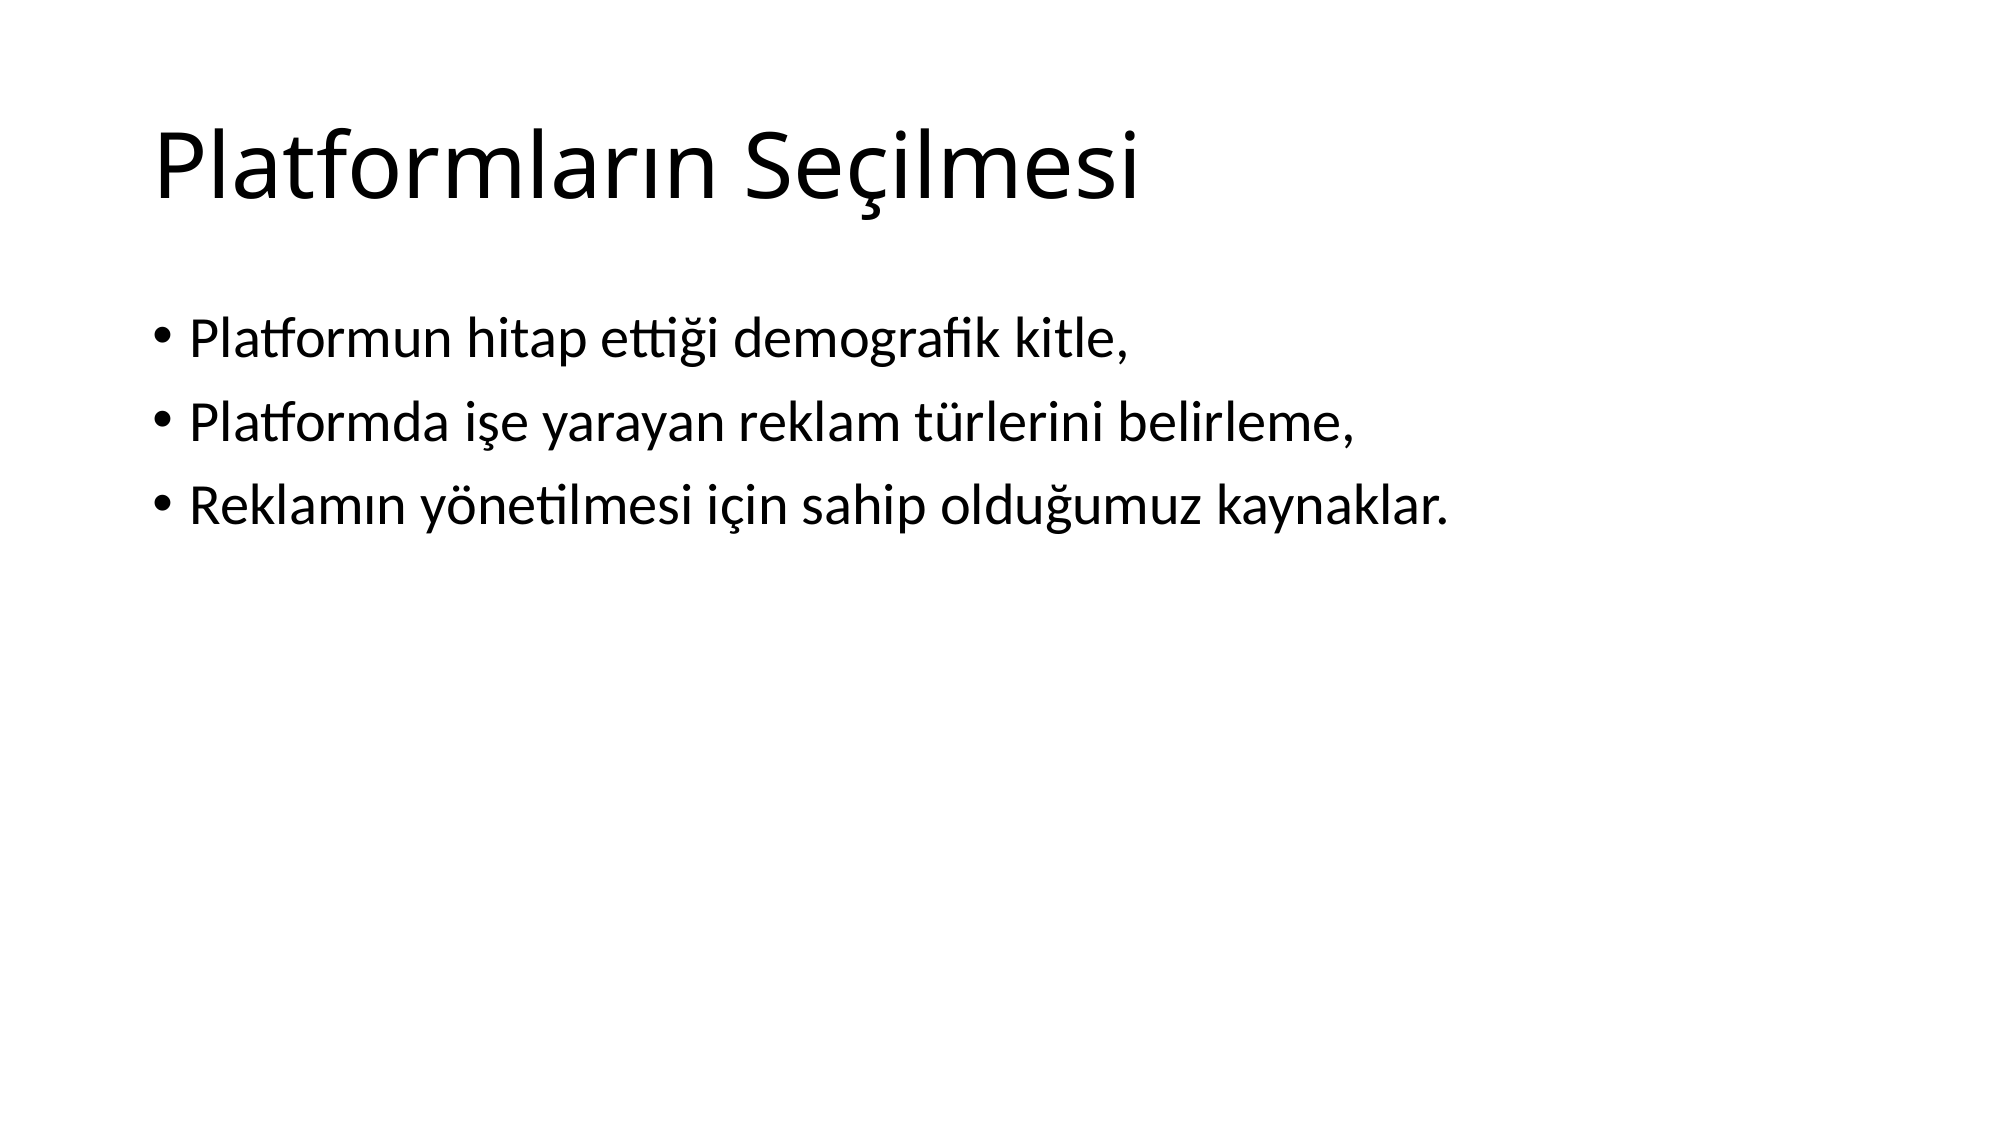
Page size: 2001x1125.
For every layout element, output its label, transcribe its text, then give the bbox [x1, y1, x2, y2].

list Platformun hitap ettiği demografik kitle, Platformda işe yarayan reklam türlerini belirleme, Reklamın yönetilmesi için sahip olduğumuz kaynaklar. [137, 299, 1863, 1014]
title Platformların Seçilmesi [137, 59, 1863, 278]
